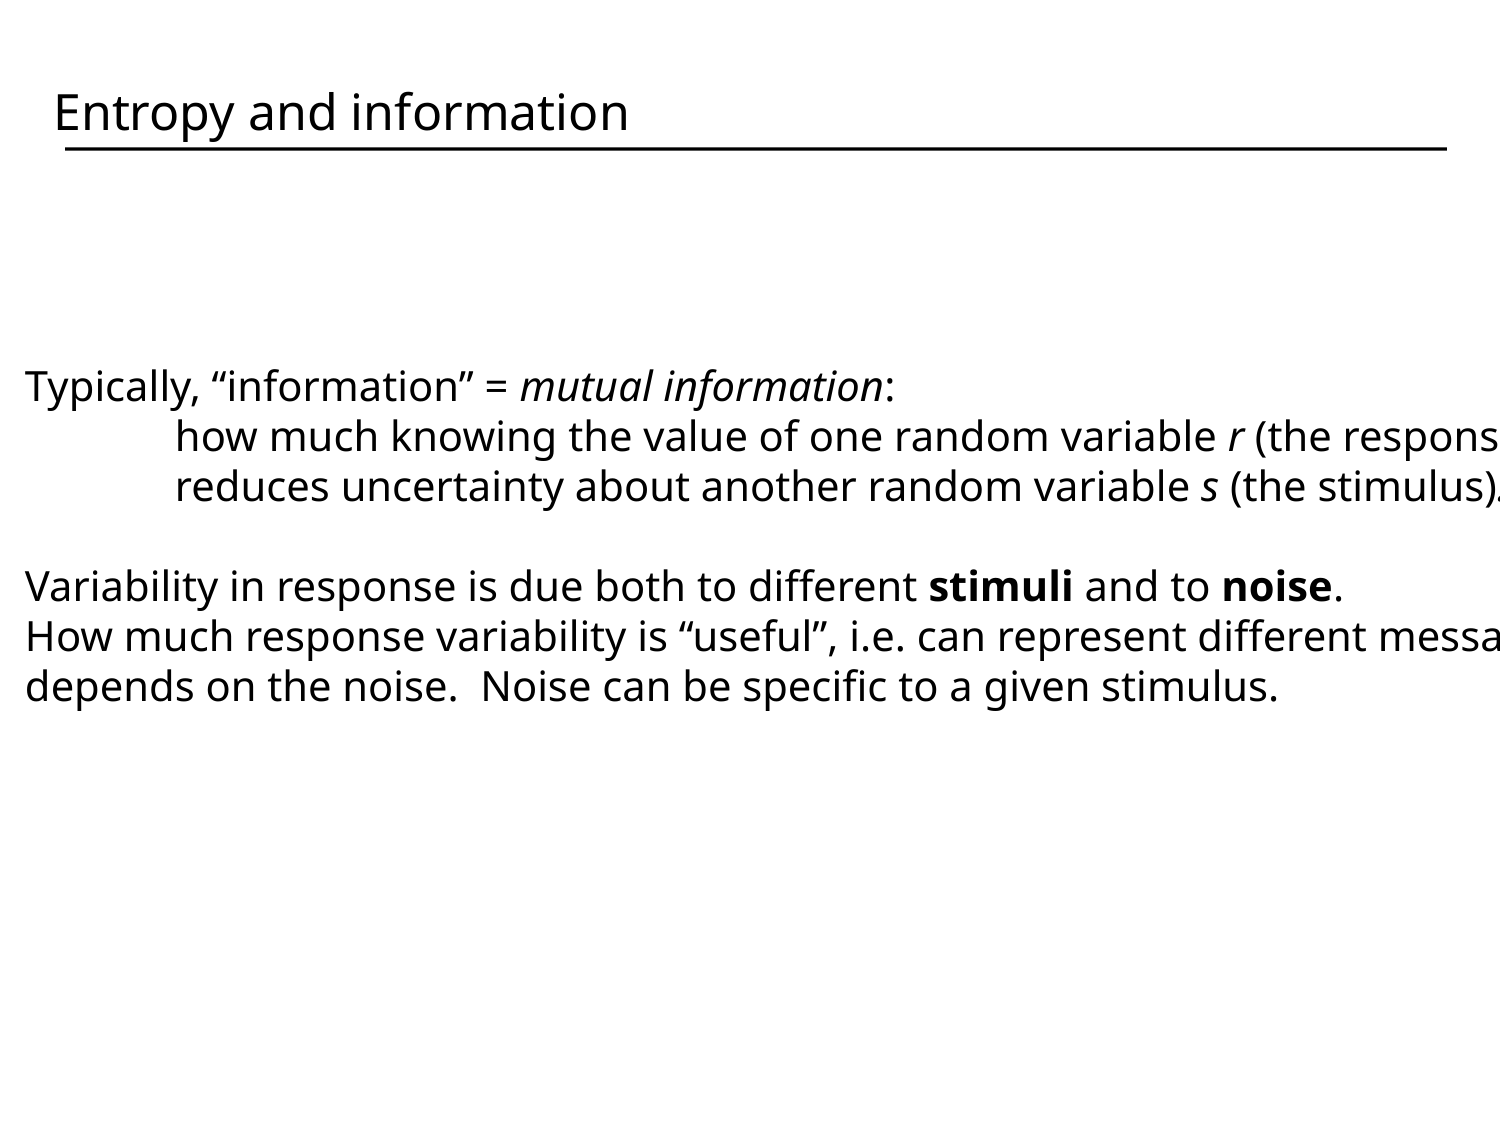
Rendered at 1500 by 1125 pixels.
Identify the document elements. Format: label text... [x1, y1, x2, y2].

text_box Entropy and information [38, 72, 646, 148]
text_box Typically, “information” = mutual information: how much knowing the value of one random variable r (the response) reduces uncertainty about another random variable s (the stimulus). Variability in response is due both to different stimuli and to noise. How much response variability is “useful”, i.e. can represent different messages, depends on the noise. Noise can be specific to a given stimulus. [10, 302, 1500, 818]
